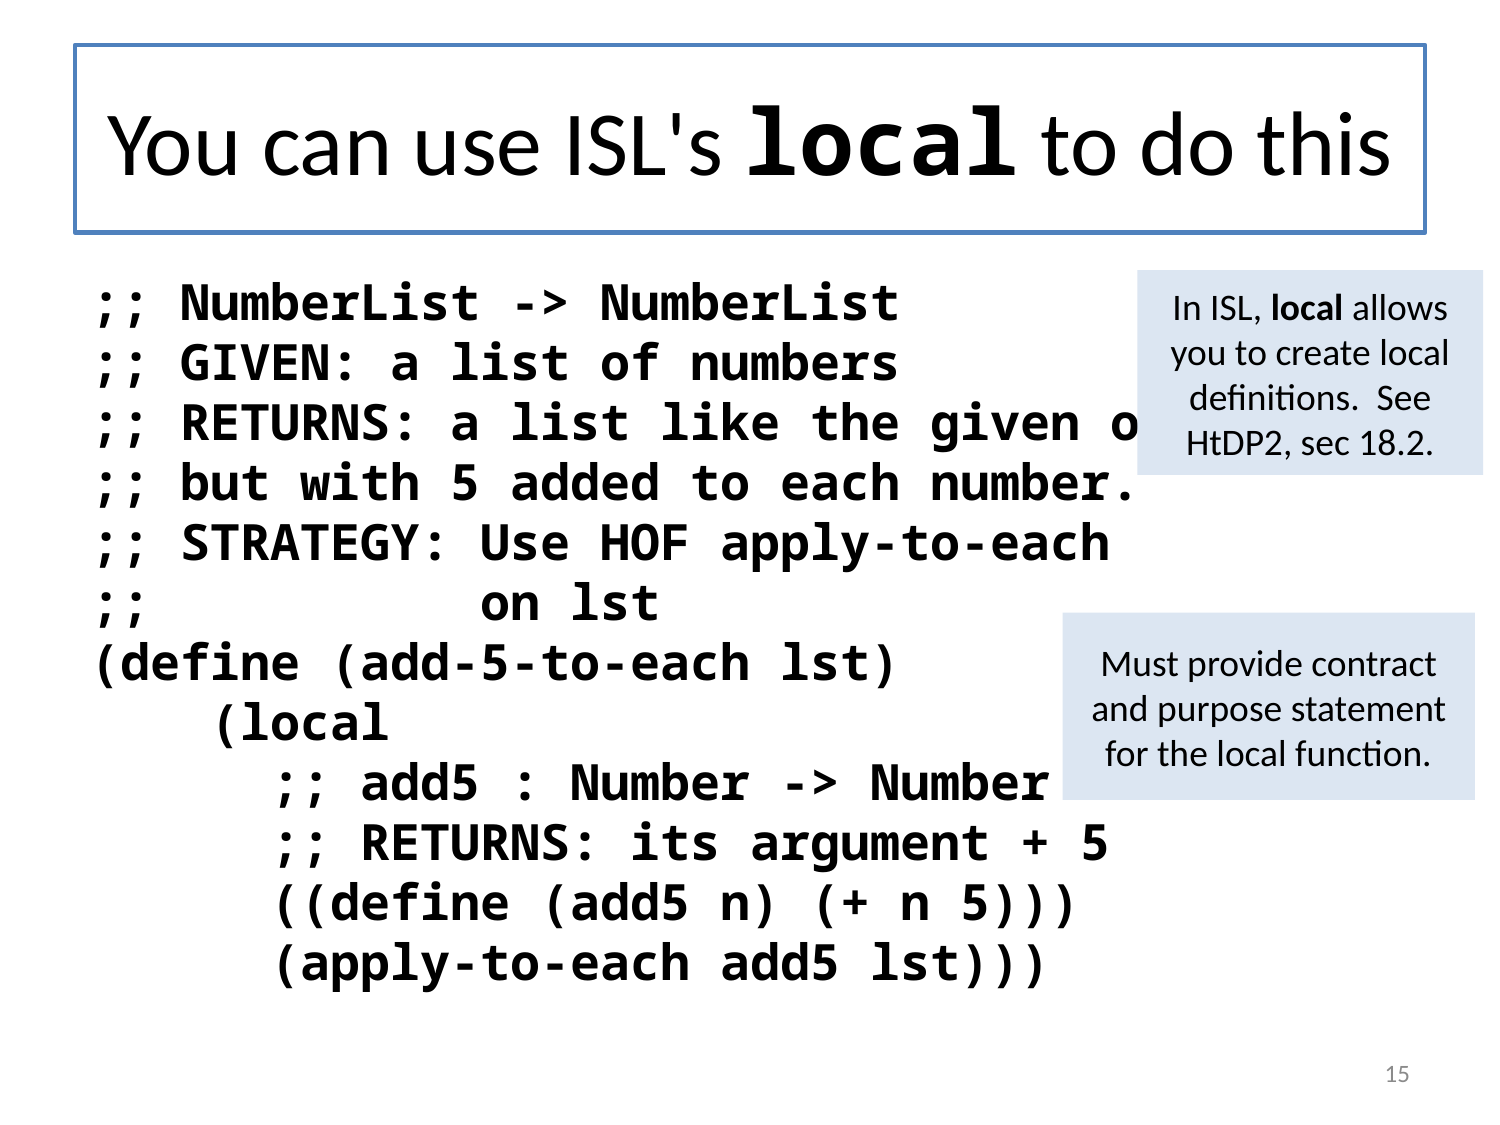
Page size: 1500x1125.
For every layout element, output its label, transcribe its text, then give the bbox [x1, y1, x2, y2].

slide_number 15 [1074, 1042, 1425, 1103]
list ;; NumberList -> NumberList ;; GIVEN: a list of numbers ;; RETURNS: a list like the given one, ;; but with 5 added to each number. ;; STRATEGY: Use HOF apply-to-each ;; on lst (define (add-5-to-each lst) (local ;; add5 : Number -> Number ;; RETURNS: its argument + 5 ((define (add5 n) (+ n 5))) (apply-to-each add5 lst))) [75, 262, 1425, 1005]
text_box Must provide contract and purpose statement for the local function. [1060, 610, 1477, 802]
text_box In ISL, local allows you to create local definitions. See HtDP2, sec 18.2. [1135, 268, 1485, 477]
title You can use ISL's local to do this [73, 43, 1427, 235]
